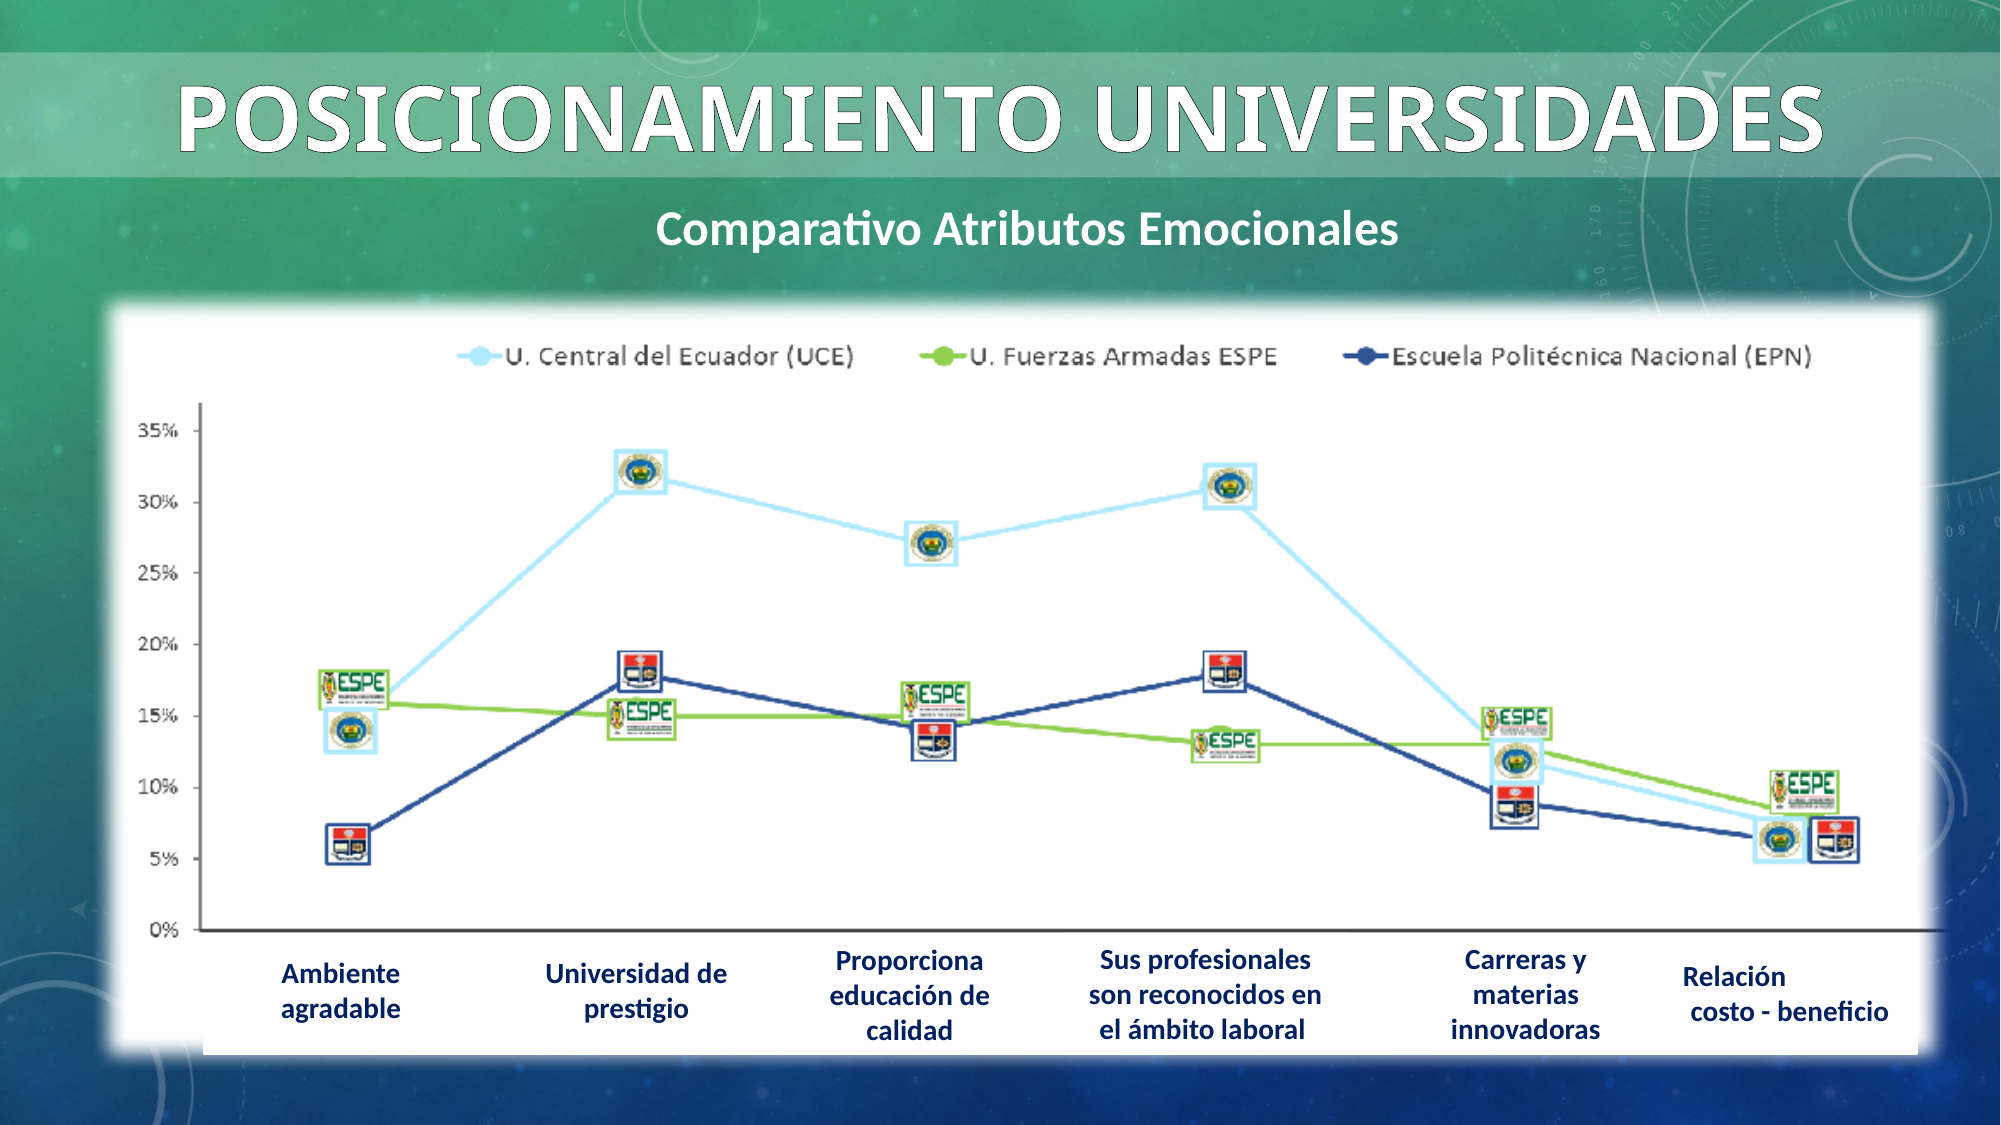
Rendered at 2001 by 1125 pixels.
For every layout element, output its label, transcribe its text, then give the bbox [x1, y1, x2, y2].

text_box Comparativo Atributos Emocionales [627, 187, 1429, 279]
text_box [93, 287, 1951, 1072]
picture [0, 0, 2001, 1125]
text_box POSICIONAMIENTO UNIVERSIDADES [0, 52, 2000, 178]
